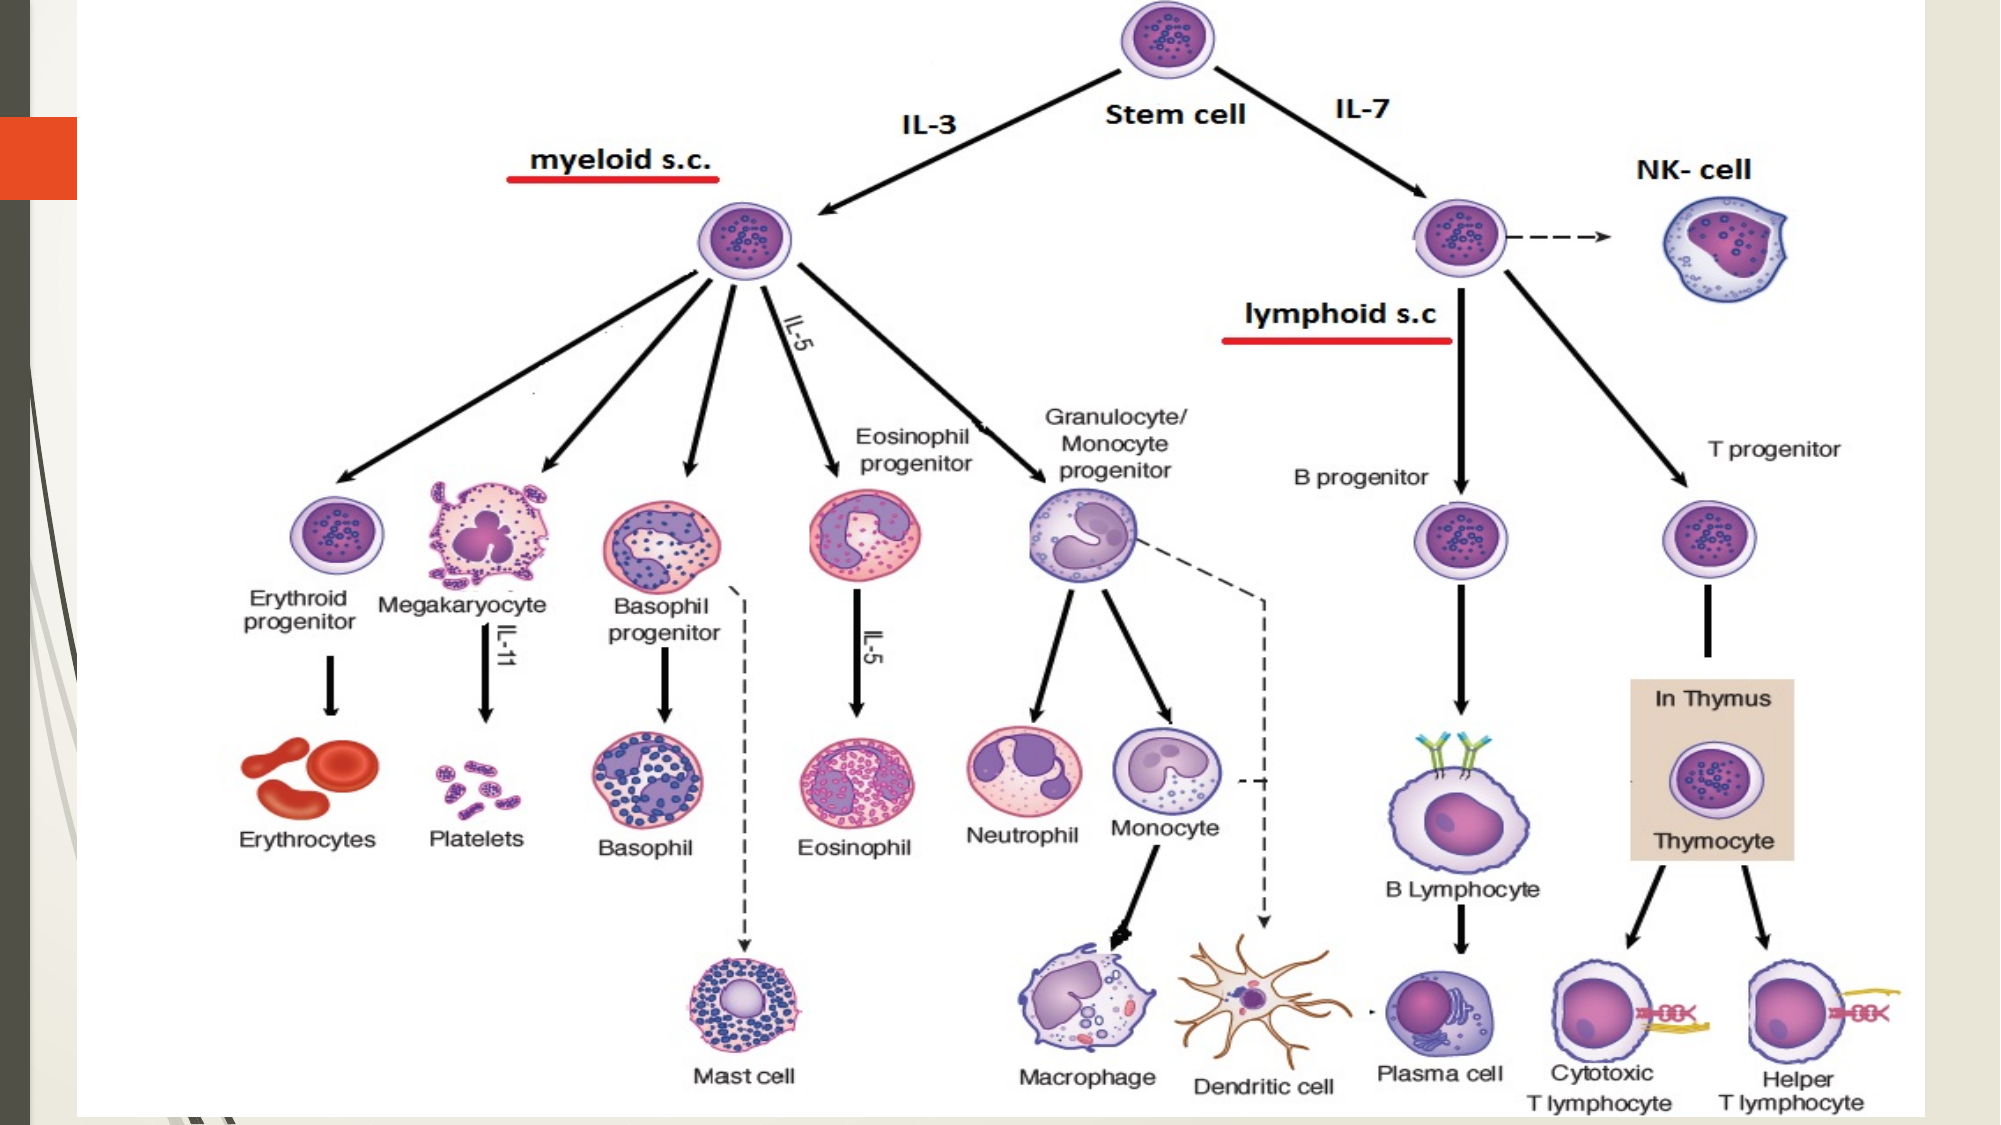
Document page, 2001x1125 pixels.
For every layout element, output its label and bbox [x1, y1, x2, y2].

list [76, 0, 1926, 1117]
